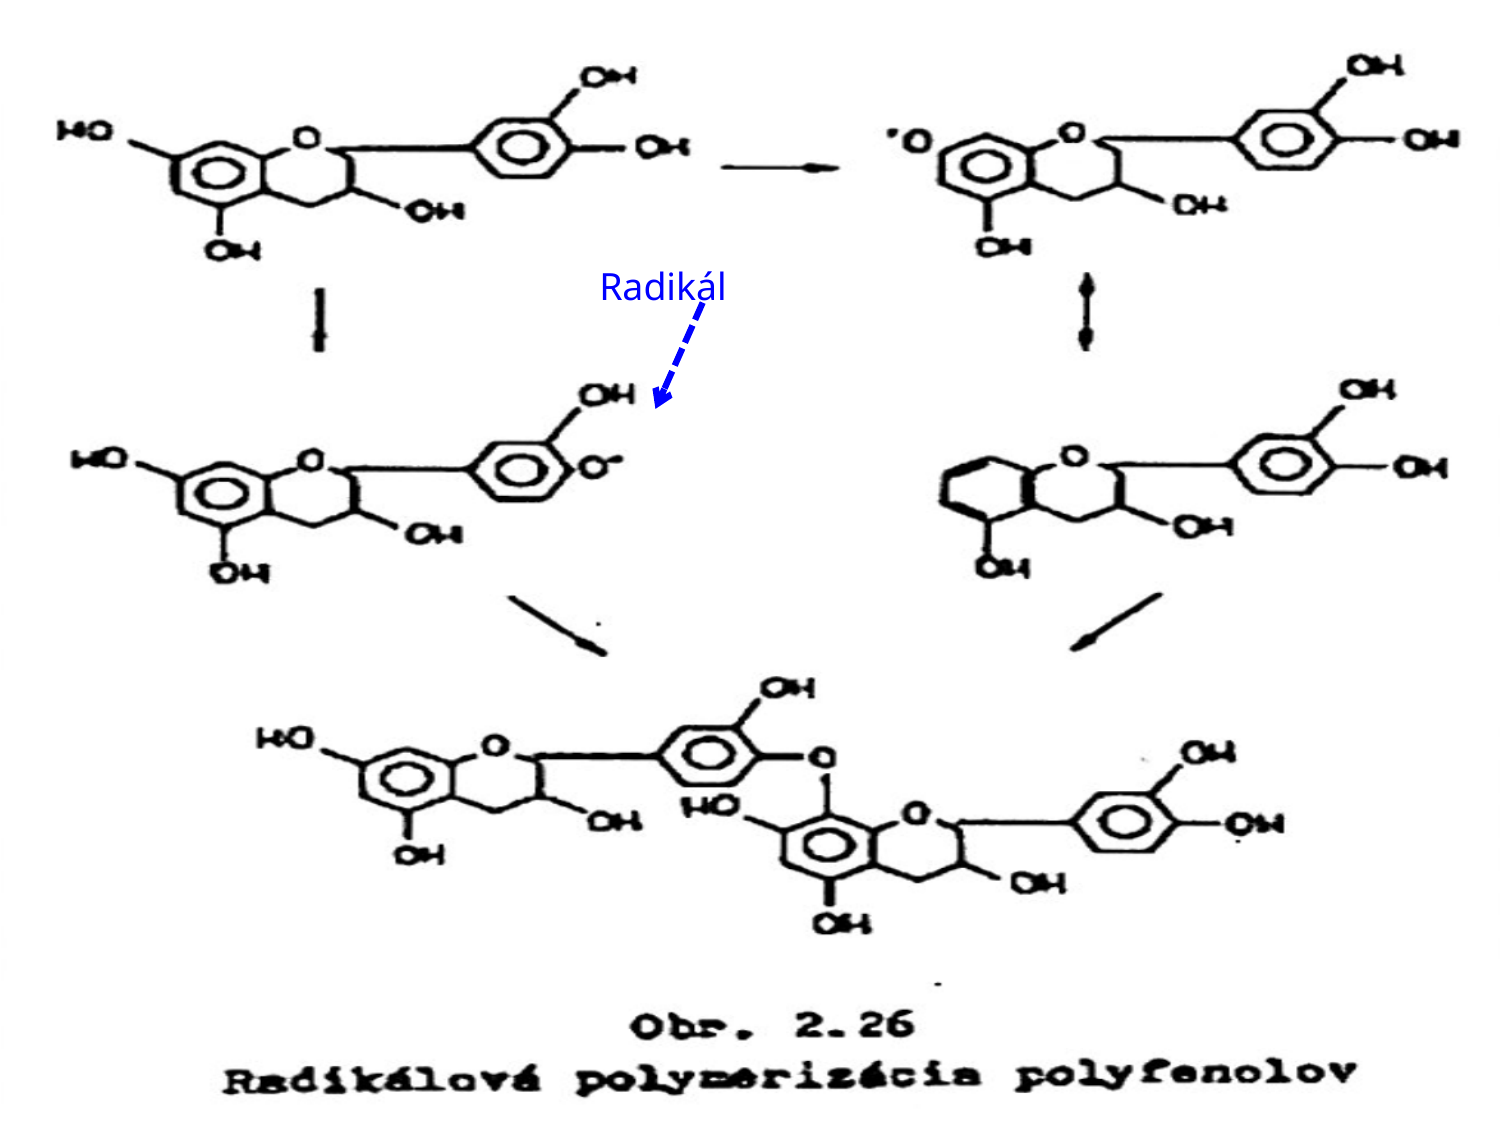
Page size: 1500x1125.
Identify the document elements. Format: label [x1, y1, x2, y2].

text_box [655, 302, 703, 410]
picture [0, 37, 1500, 1125]
